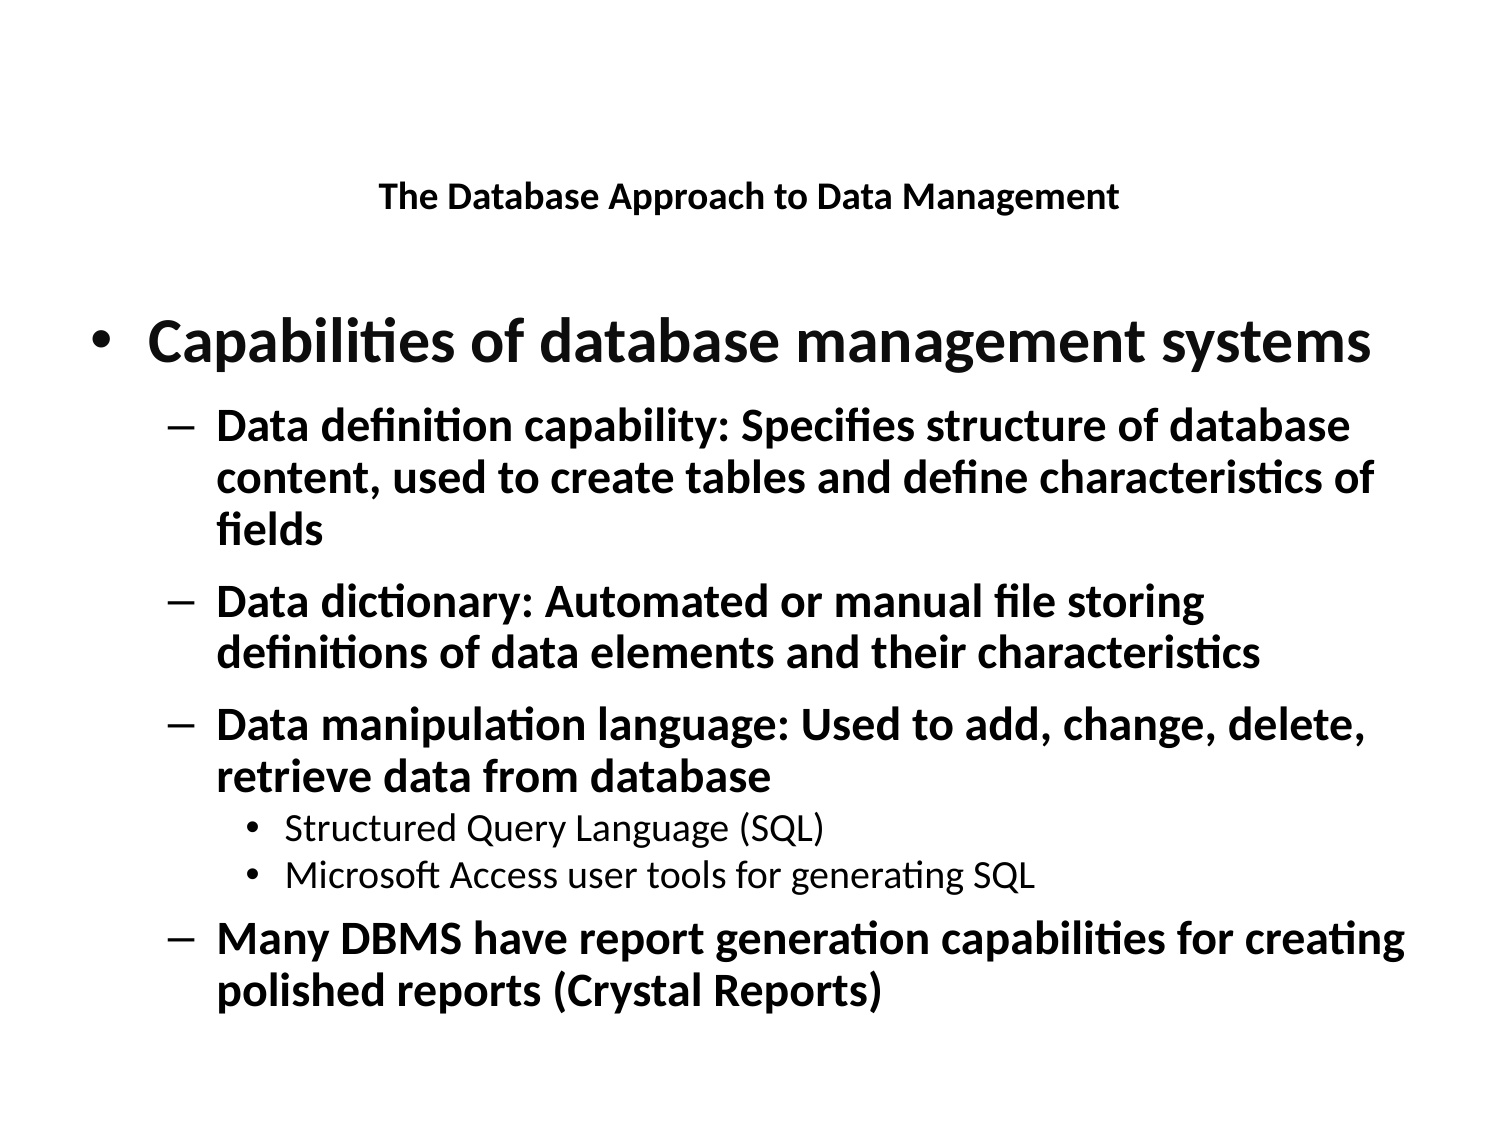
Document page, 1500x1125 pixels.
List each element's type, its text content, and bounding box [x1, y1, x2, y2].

list The Database Approach to Data Management [0, 162, 1500, 225]
list Capabilities of database management systems Data definition capability: Specifies structure of database content, used to create tables and define characteristics of fields Data dictionary: Automated or manual file storing definitions of data elements and their characteristics Data manipulation language: Used to add, change, delete, retrieve data from database Structured Query Language (SQL) Microsoft Access user tools for generating SQL Many DBMS have report generation capabilities for creating polished reports (Crystal Reports) [75, 299, 1425, 1038]
